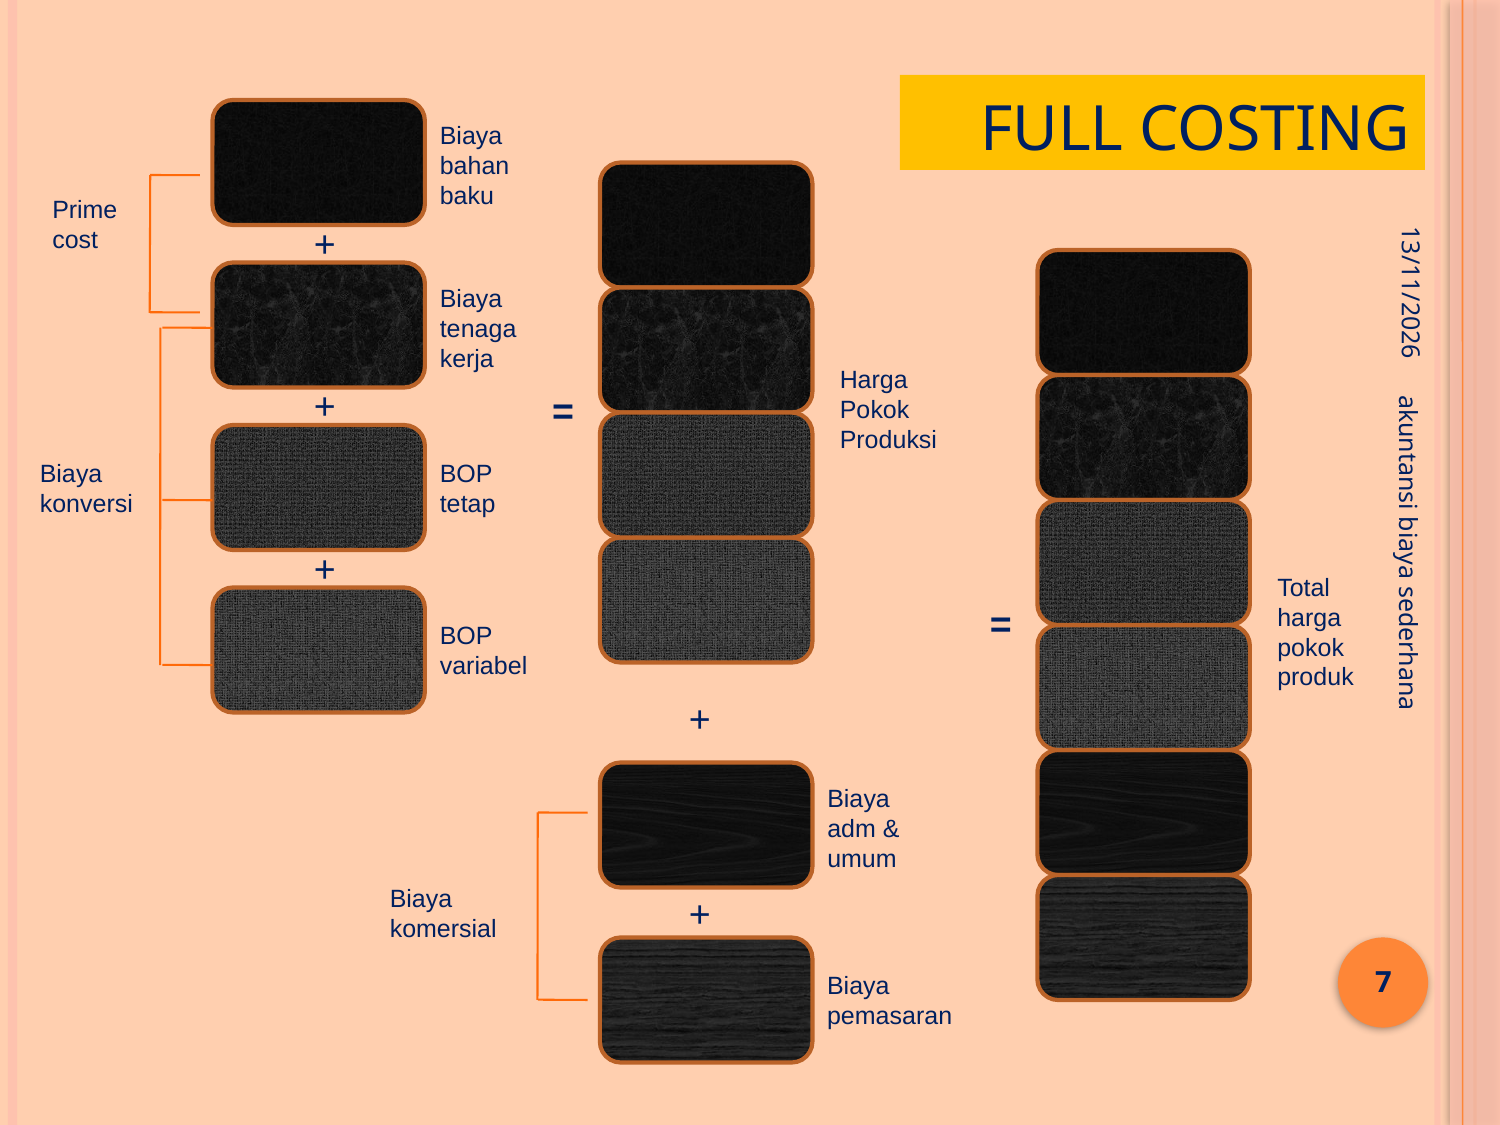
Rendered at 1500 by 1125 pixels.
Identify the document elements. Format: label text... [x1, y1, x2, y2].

slide_number 7 [1333, 940, 1434, 1026]
text_box Biaya konversi [24, 449, 150, 493]
text_box [210, 260, 426, 390]
text_box [1035, 750, 1252, 875]
text_box = [975, 592, 1075, 652]
text_box [1035, 497, 1252, 628]
text_box Biaya tenaga kerja [425, 275, 538, 380]
text_box = [537, 379, 638, 440]
text_box FULL COSTING [899, 74, 1425, 170]
text_box + [275, 212, 375, 273]
text_box [597, 760, 813, 890]
text_box Prime cost [37, 186, 138, 262]
text_box [597, 538, 815, 665]
text_box [1035, 625, 1252, 753]
text_box [1035, 372, 1252, 500]
text_box + [275, 374, 375, 435]
text_box Total harga pokok produk [1262, 563, 1388, 699]
text_box Harga Pokok Produksi [824, 356, 963, 462]
text_box [597, 410, 815, 540]
text_box + [275, 537, 375, 598]
footer akuntansi biaya sederhana [1379, 380, 1440, 906]
text_box [1035, 247, 1252, 375]
text_box [210, 97, 426, 228]
text_box [597, 285, 815, 413]
text_box [210, 585, 427, 715]
text_box + [650, 687, 750, 748]
text_box [597, 935, 815, 1065]
text_box Biaya adm & umum [812, 774, 938, 880]
text_box Biaya komersial [374, 874, 536, 950]
text_box BOP tetap [425, 449, 525, 525]
text_box [1035, 872, 1252, 1003]
text_box BOP variabel [424, 612, 563, 688]
text_box [597, 160, 815, 287]
text_box Biaya bahan baku [425, 112, 525, 218]
text_box [210, 422, 427, 553]
text_box Biaya pemasaran [812, 962, 975, 1038]
text_box Biaya konversi [24, 507, 150, 525]
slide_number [1378, 43, 1442, 374]
text_box + [650, 882, 750, 942]
